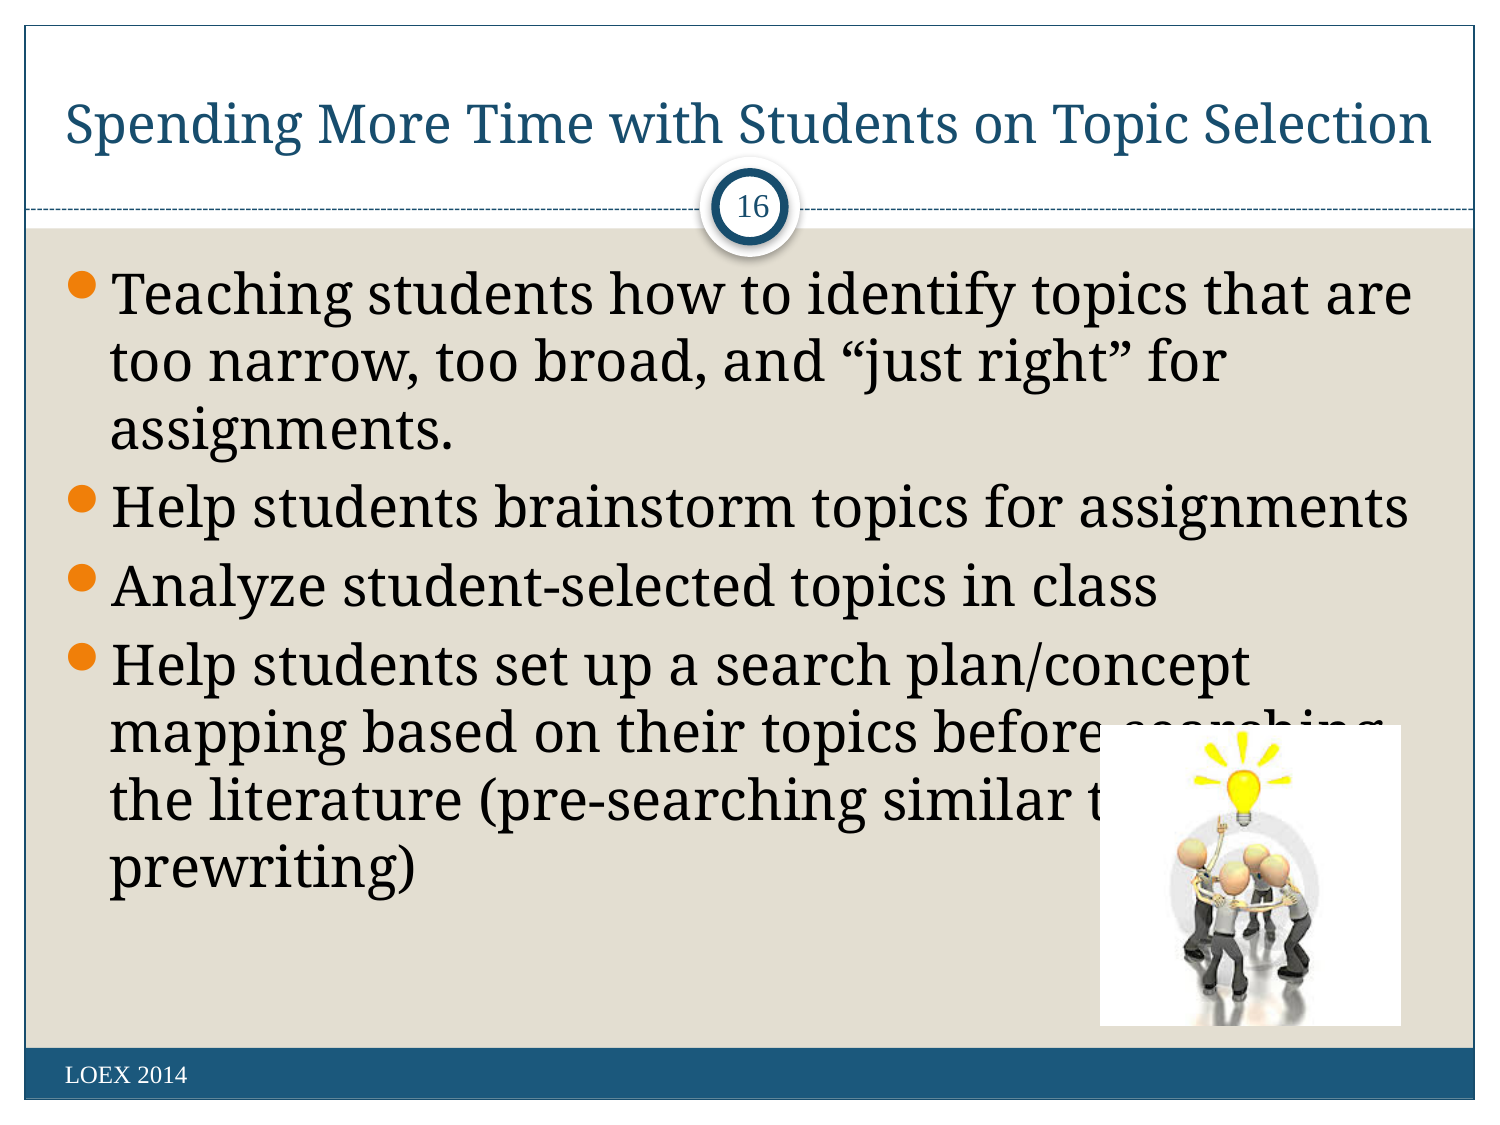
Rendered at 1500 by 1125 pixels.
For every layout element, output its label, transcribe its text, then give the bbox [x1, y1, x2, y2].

picture [1099, 724, 1402, 1027]
list Teaching students how to identify topics that are too narrow, too broad, and “just right” for assignments. Help students brainstorm topics for assignments Analyze student-selected topics in class Help students set up a search plan/concept mapping based on their topics before searching the literature (pre-searching similar to prewriting) [49, 250, 1445, 1001]
title Spending More Time with Students on Topic Selection [49, 0, 1450, 162]
slide_number 16 [715, 168, 791, 241]
footer LOEX 2014 [50, 1051, 638, 1112]
